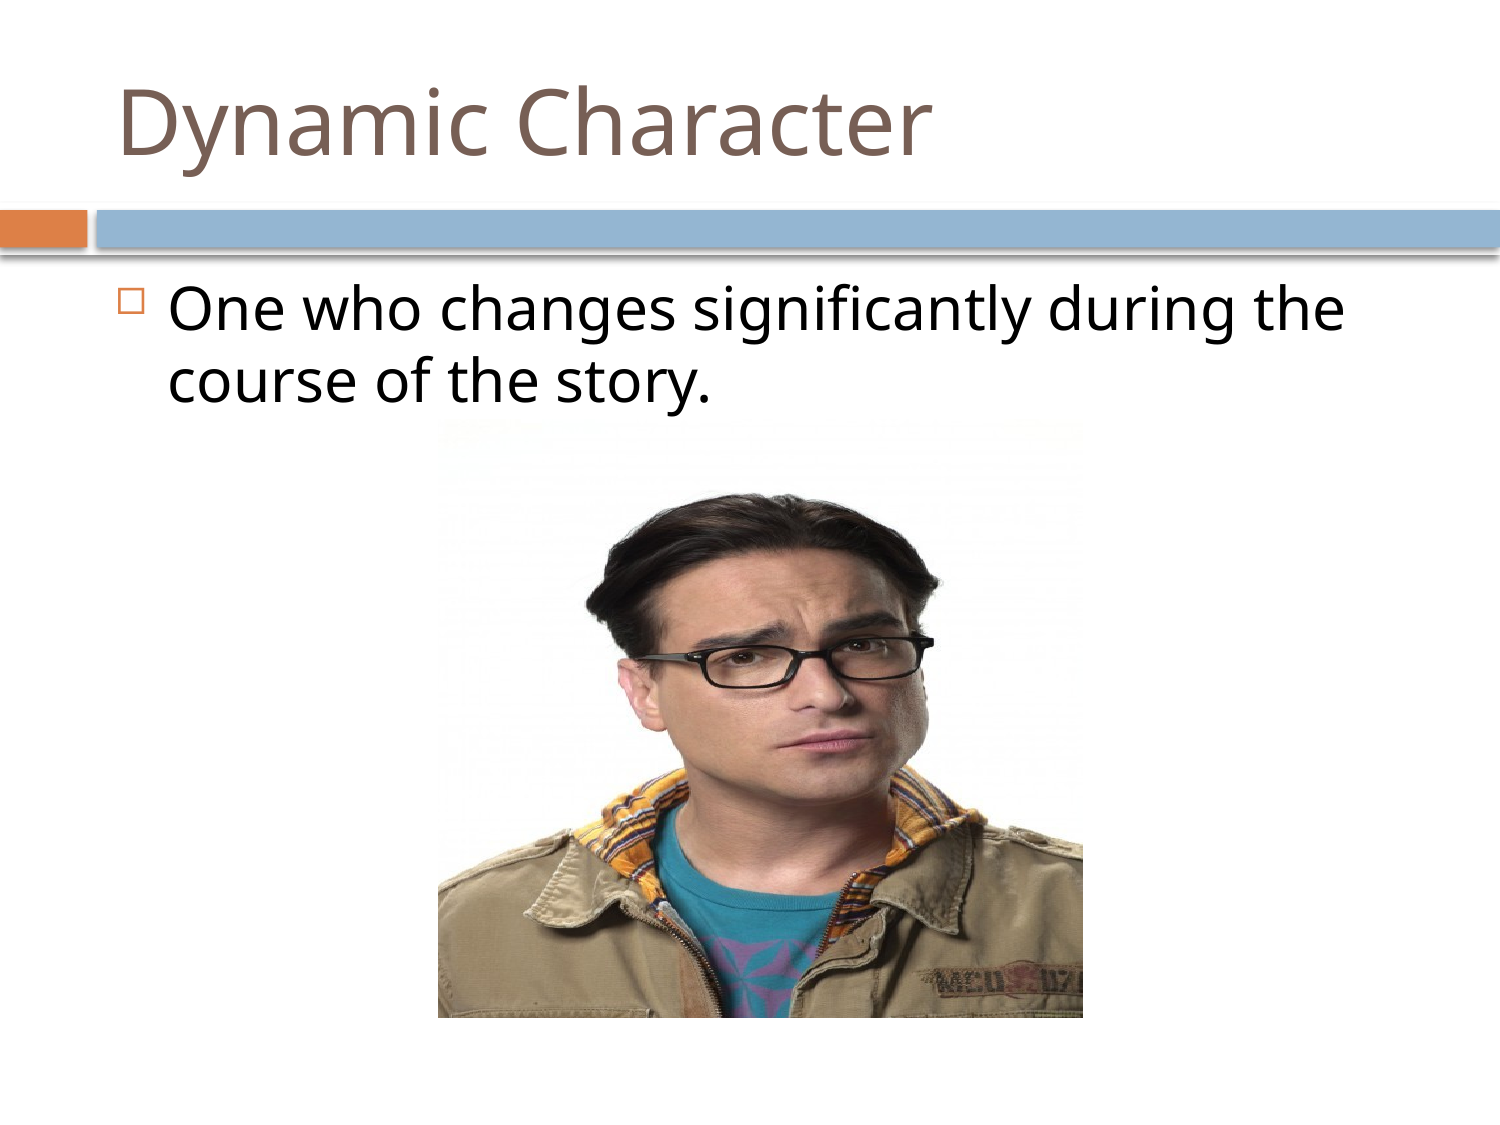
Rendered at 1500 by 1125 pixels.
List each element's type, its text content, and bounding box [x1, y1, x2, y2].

title Dynamic Character [100, 37, 1438, 200]
picture [437, 419, 1083, 1018]
list One who changes significantly during the course of the story. [100, 262, 1438, 1000]
